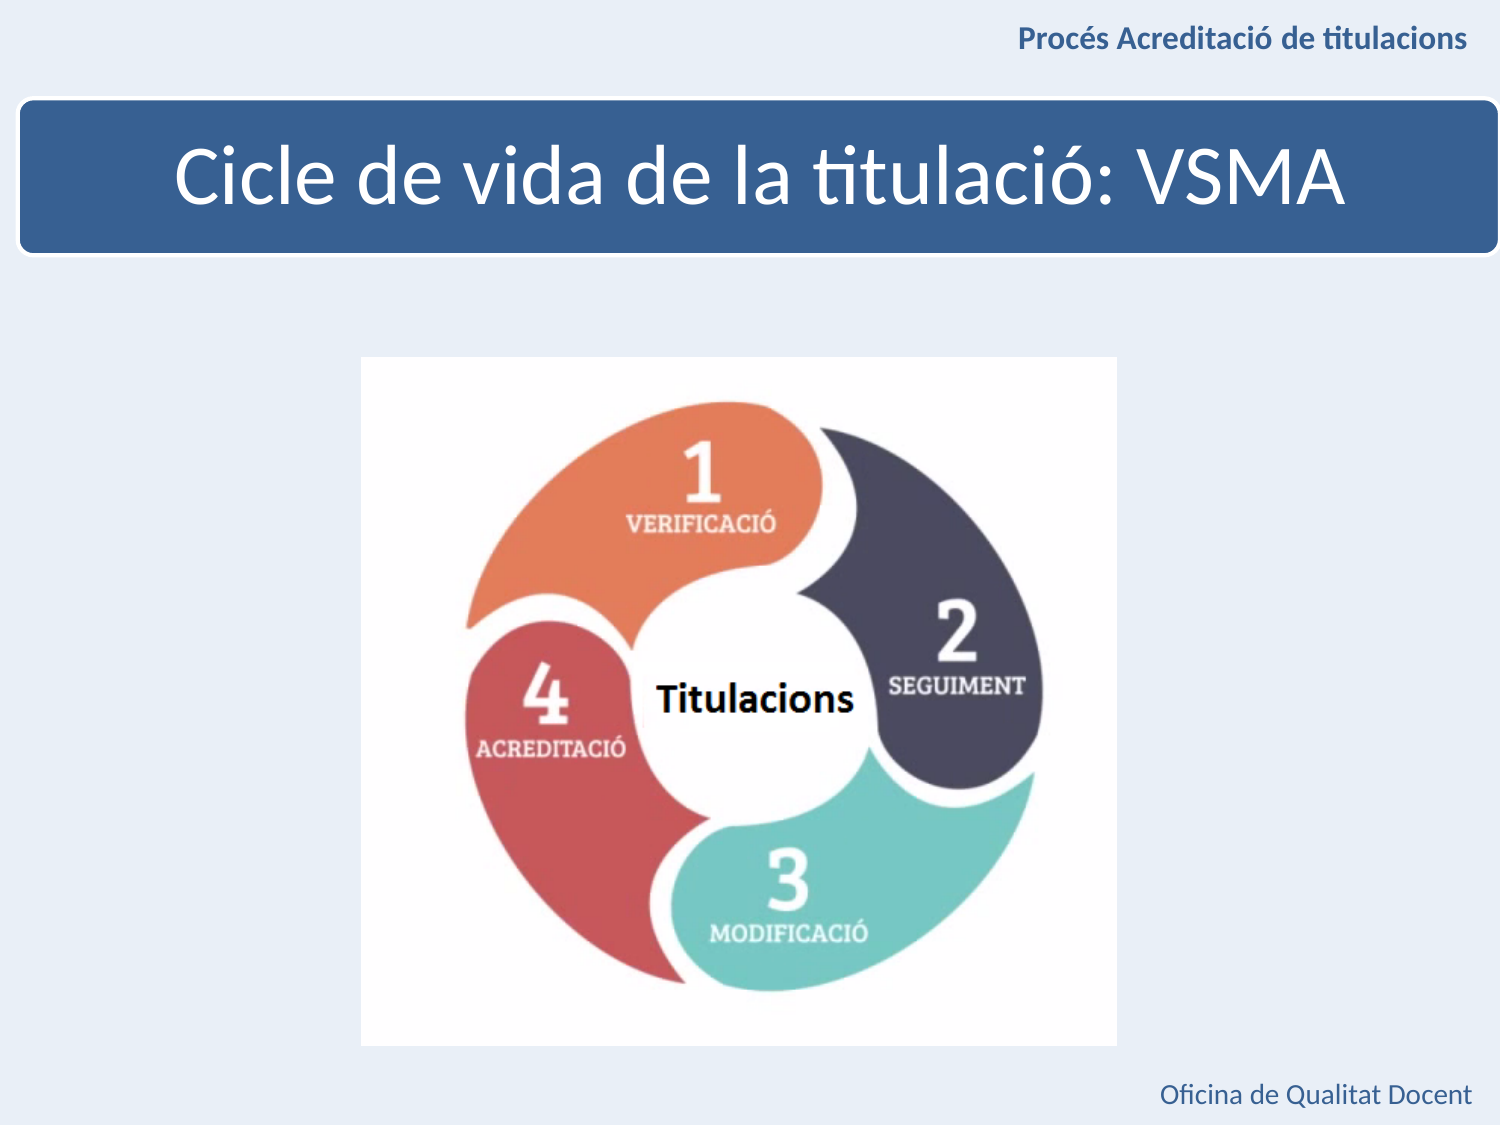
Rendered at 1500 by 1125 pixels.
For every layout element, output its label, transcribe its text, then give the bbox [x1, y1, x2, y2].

text_box Procés Acreditació de titulacions [100, 9, 1483, 64]
text_box Oficina de Qualitat Docent [105, 1067, 1488, 1118]
picture [361, 357, 1117, 1046]
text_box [17, 86, 1500, 1024]
